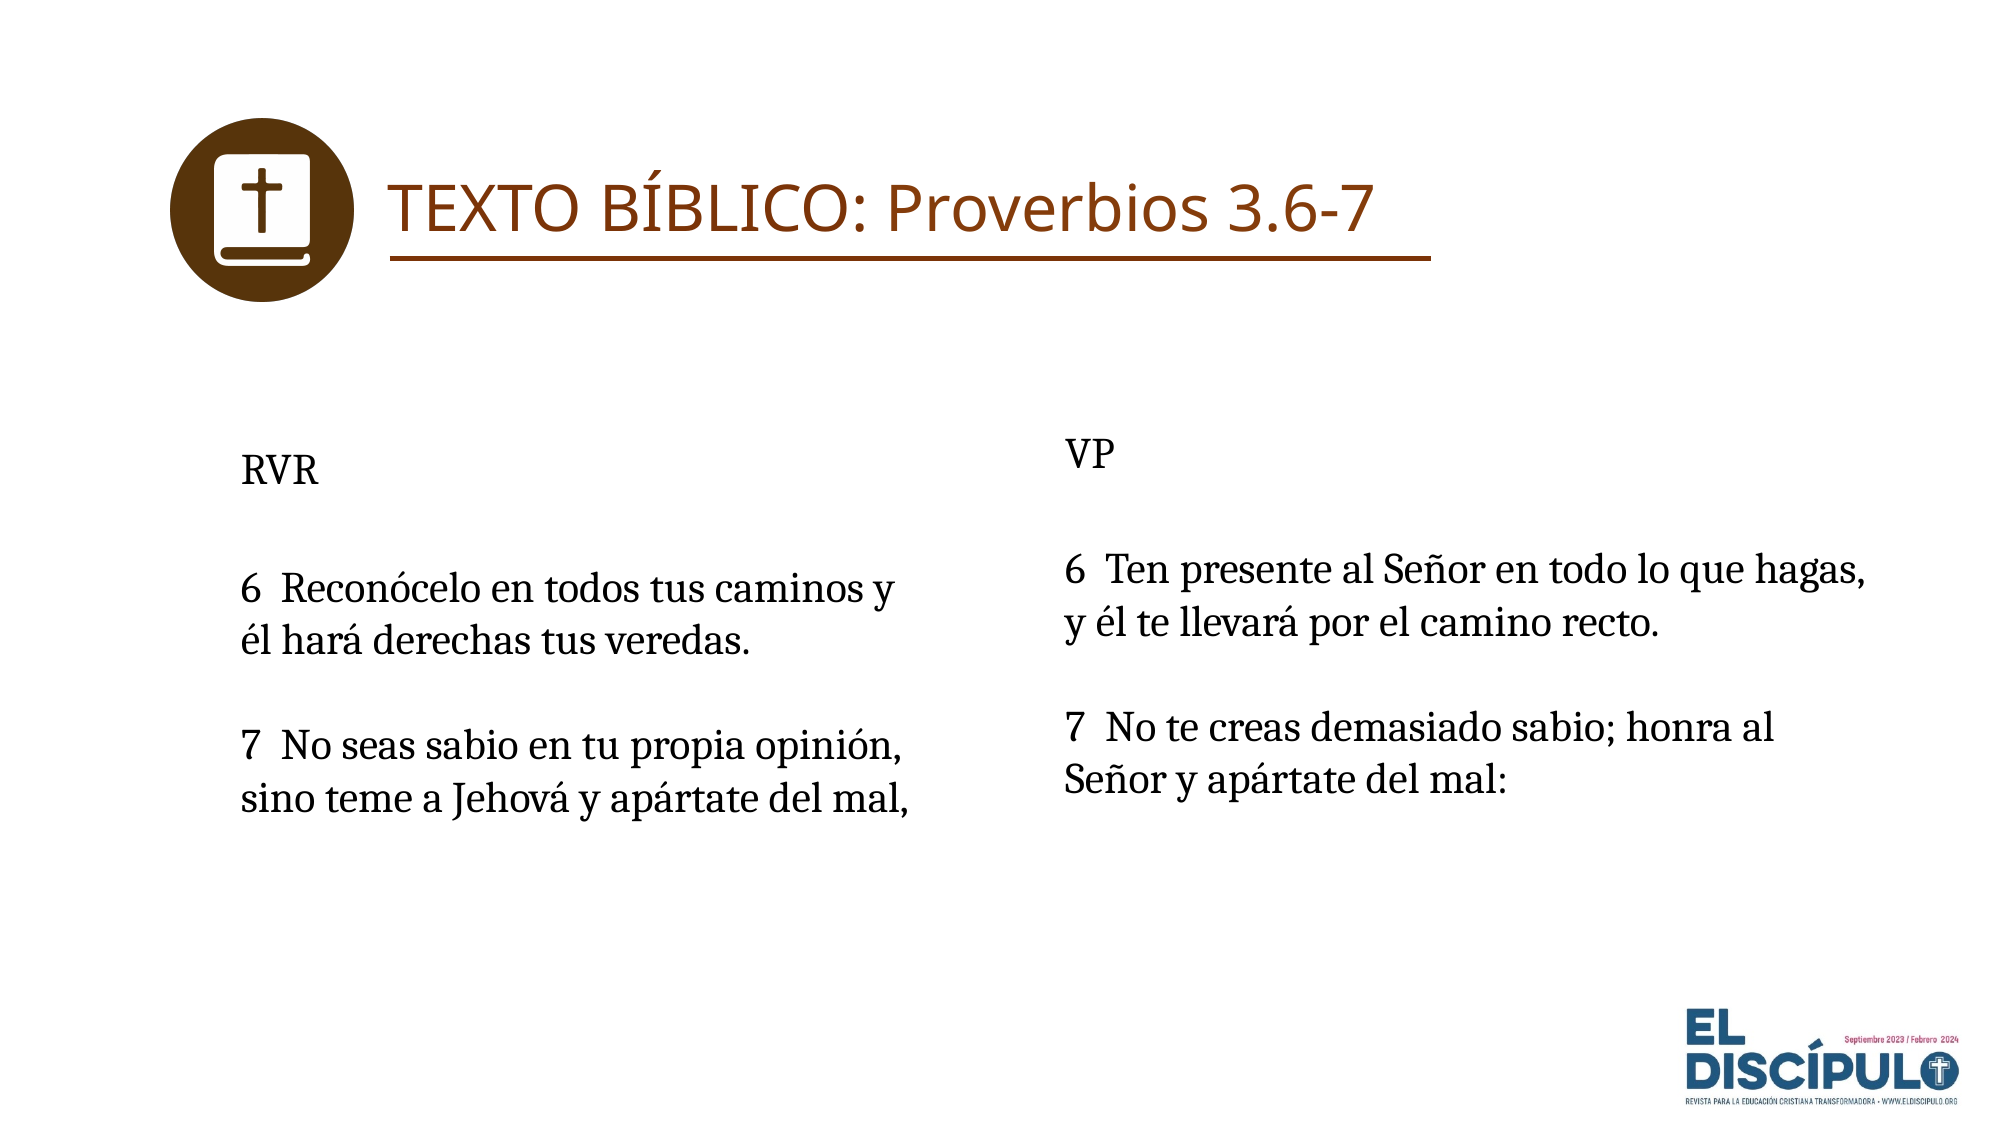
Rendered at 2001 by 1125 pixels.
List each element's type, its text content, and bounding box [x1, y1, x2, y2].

picture [169, 118, 354, 303]
picture [1644, 984, 2000, 1125]
title TEXTO BÍBLICO: Proverbios 3.6-7 [379, 161, 1812, 260]
text_box RVR 6 Reconócelo en todos tus caminos y él hará derechas tus veredas. 7 No seas sabio en tu propia opinión, sino teme a Jehová y apártate del mal, [232, 432, 938, 830]
text_box VP 6 Ten presente al Señor en todo lo que hagas, y él te llevará por el camino recto. 7 No te creas demasiado sabio; honra al Señor y apártate del mal: [1056, 405, 1881, 811]
